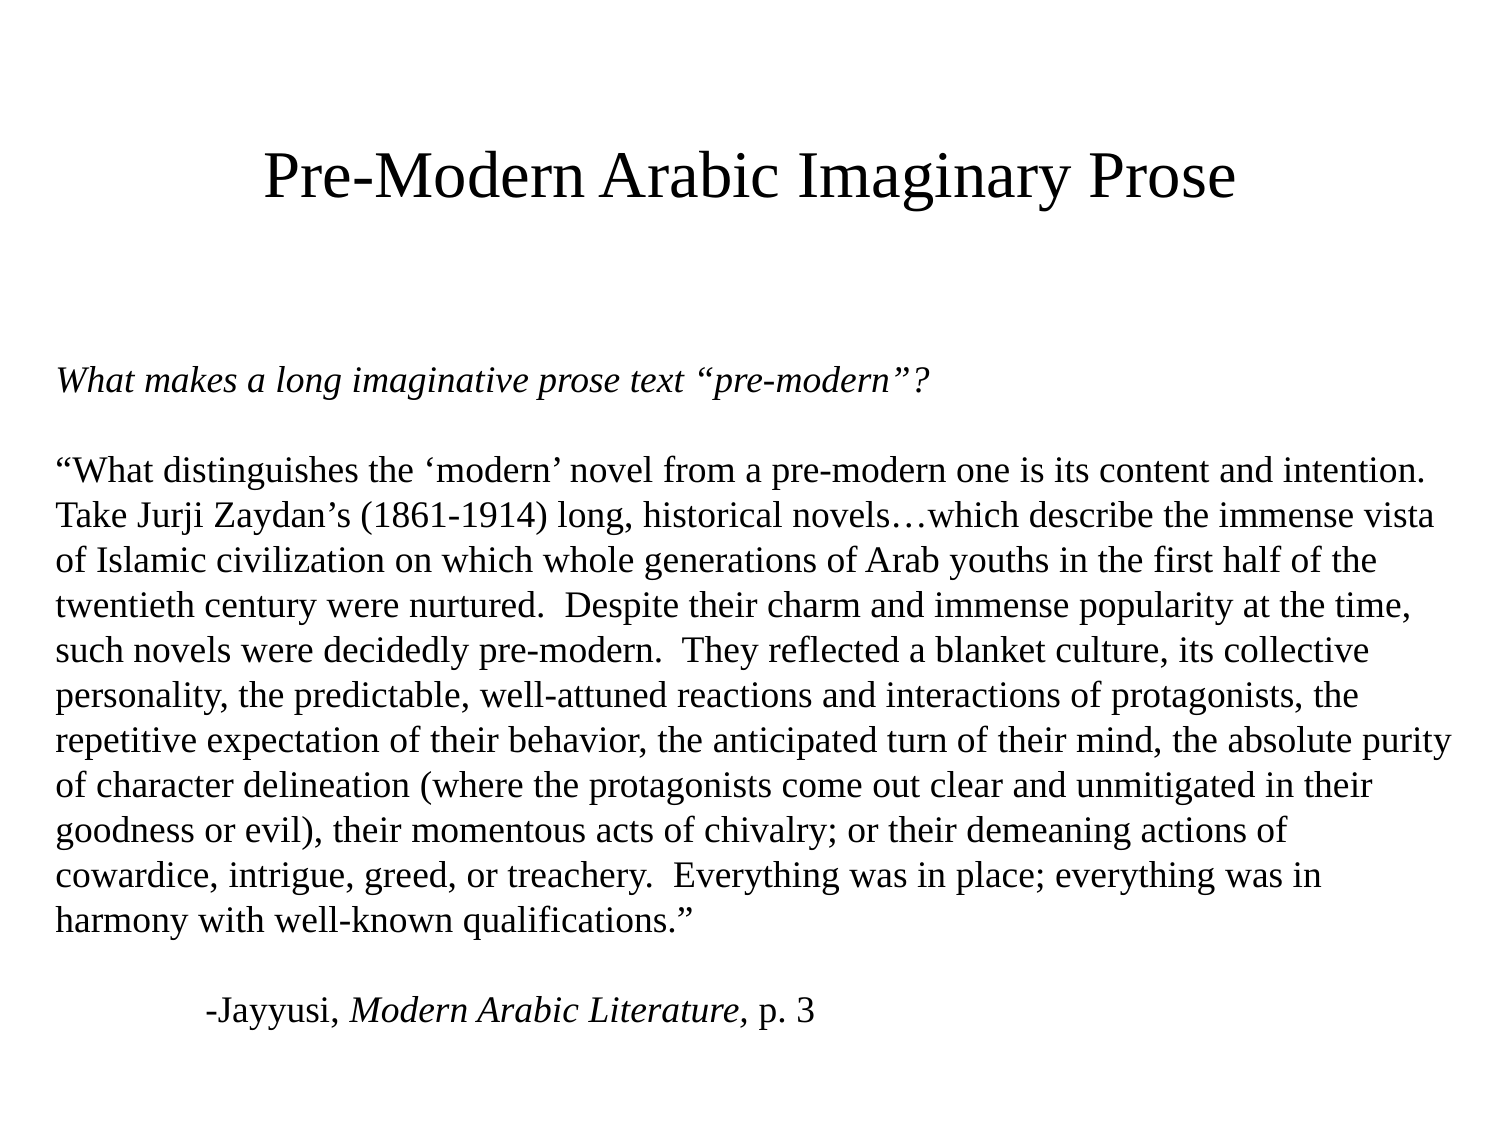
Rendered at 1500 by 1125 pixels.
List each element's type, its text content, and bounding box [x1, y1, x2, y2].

text_box Pre-Modern Arabic Imaginary Prose [248, 123, 1254, 218]
text_box What makes a long imaginative prose text “pre-modern”? “What distinguishes the ‘modern’ novel from a pre-modern one is its content and intention. Take Jurji Zaydan’s (1861-1914) long, historical novels…which describe the immense vista of Islamic civilization on which whole generations of Arab youths in the first half of the twentieth century were nurtured. Despite their charm and immense popularity at the time, such novels were decidedly pre-modern. They reflected a blanket culture, its collective personality, the predictable, well-attuned reactions and interactions of protagonists, the repetitive expectation of their behavior, the anticipated turn of their mind, the absolute purity of character delineation (where the protagonists come out clear and unmitigated in their goodness or evil), their momentous acts of chivalry; or their demeaning actions of cowardice, intrigue, greed, or treachery. Everything was in place; everything was in harmony with well-known qualifications.” -Jayyusi, Modern Arabic Literature, p. 3 [40, 302, 1470, 1038]
